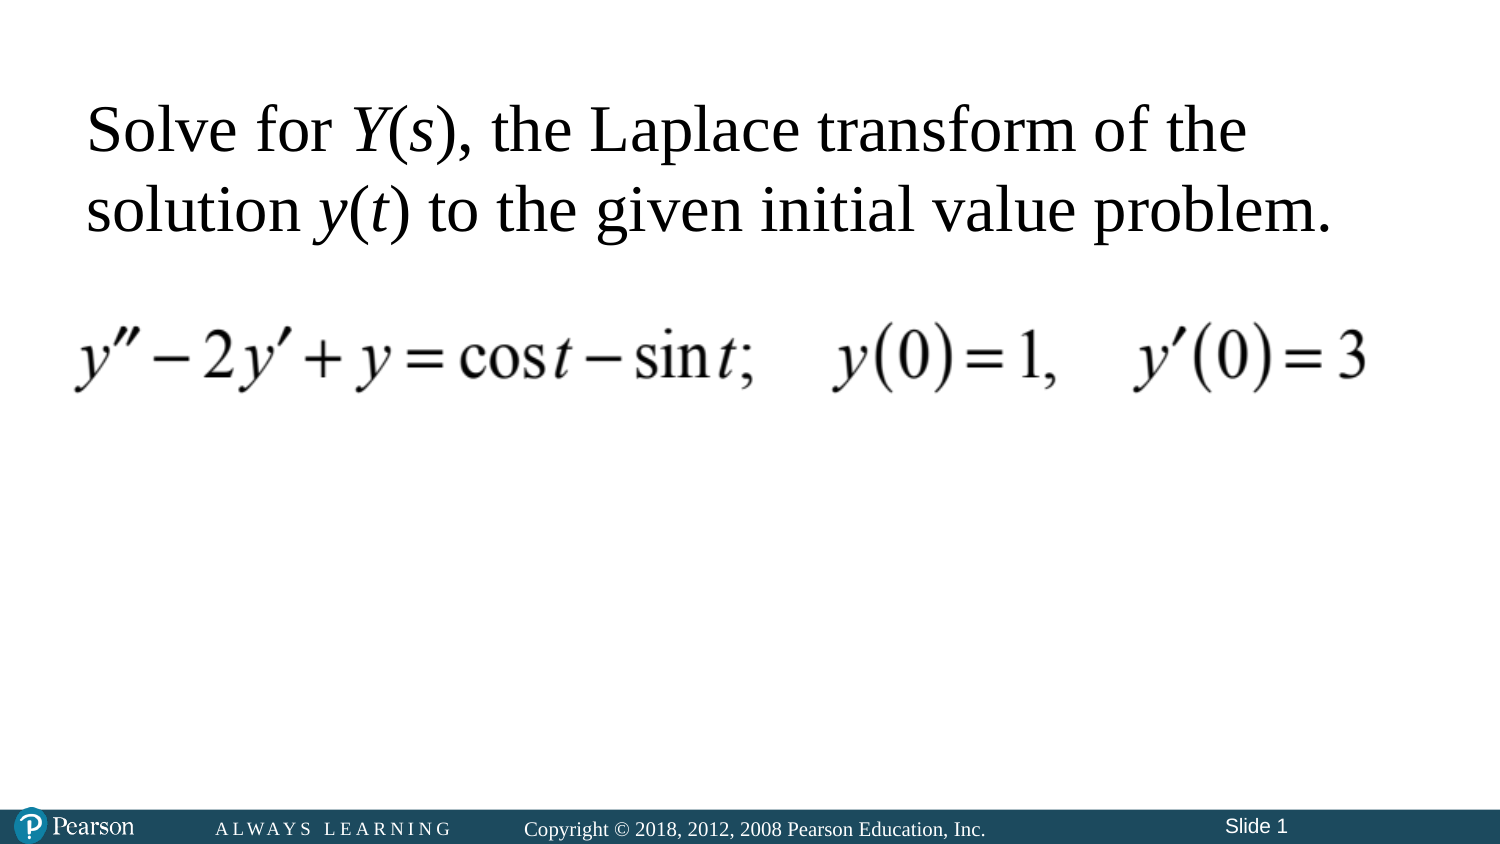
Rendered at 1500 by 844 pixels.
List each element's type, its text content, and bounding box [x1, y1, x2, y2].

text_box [71, 312, 1366, 396]
picture [14, 807, 134, 844]
title Solve for Y(s), the Laplace transform of the solution y(t) to the given initial value problem. [71, 77, 1443, 277]
